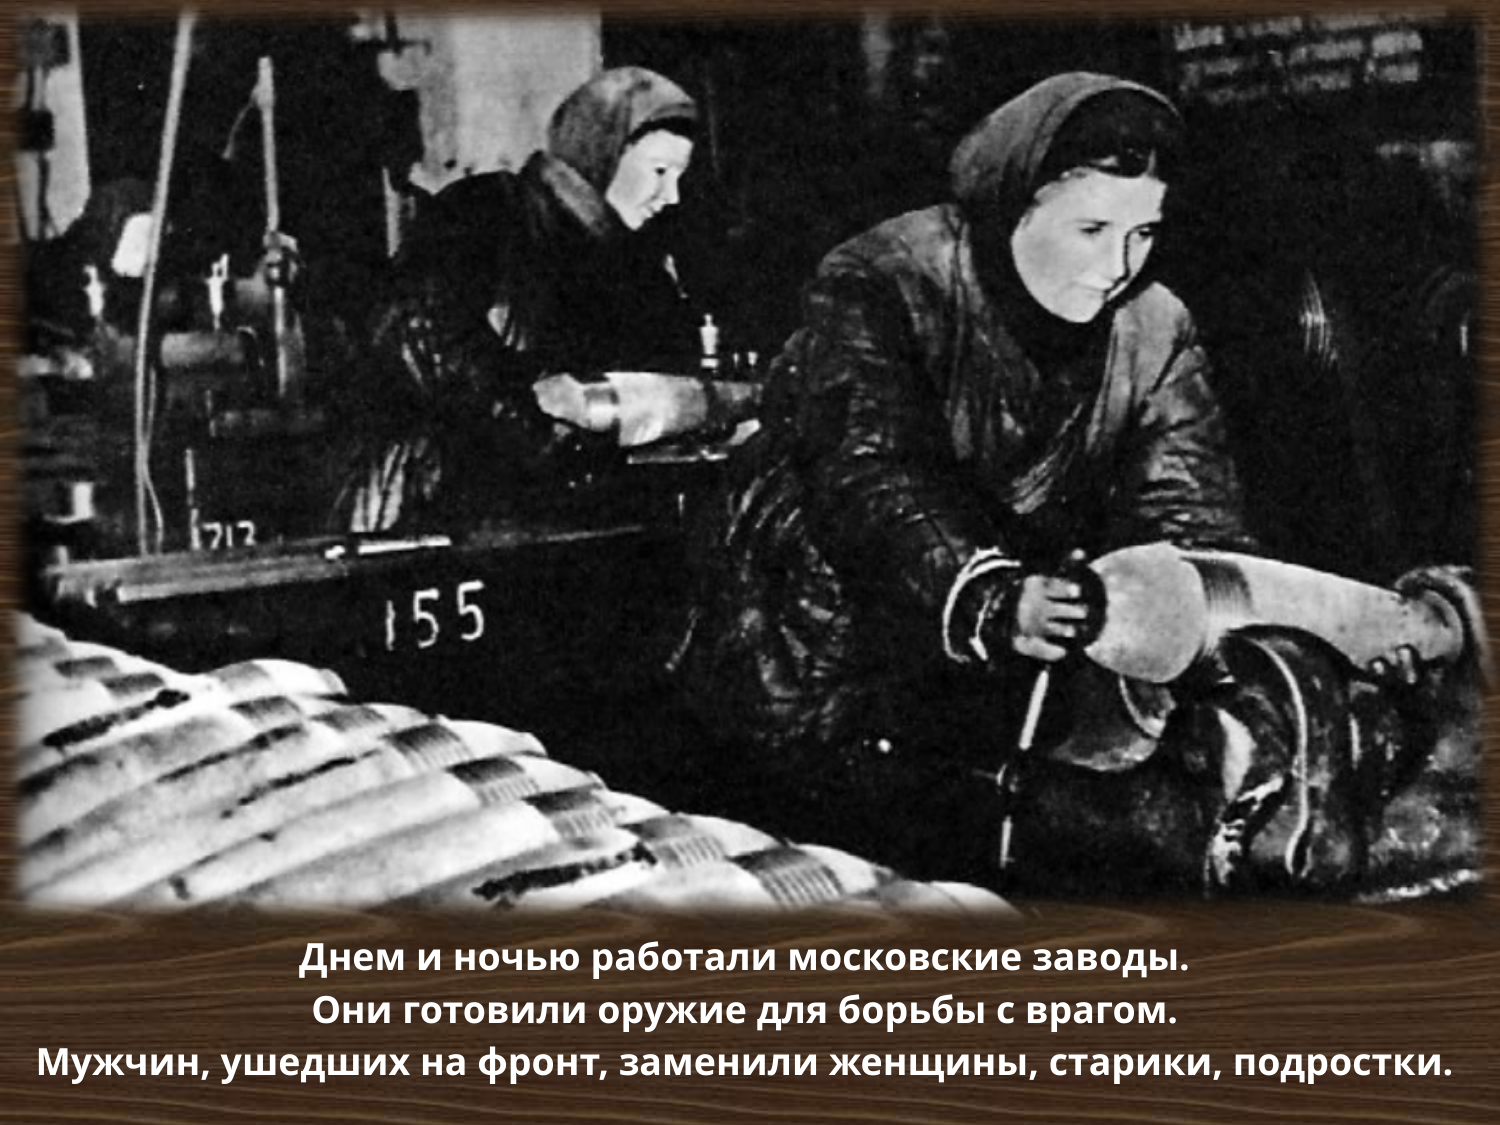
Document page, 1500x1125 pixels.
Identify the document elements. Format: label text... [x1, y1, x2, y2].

subtitle Днем и ночью работали московские заводы. Они готовили оружие для борьбы с врагом. Мужчин, ушедших на фронт, заменили женщины, старики, подростки. [0, 927, 1500, 1125]
picture [0, 0, 1500, 927]
